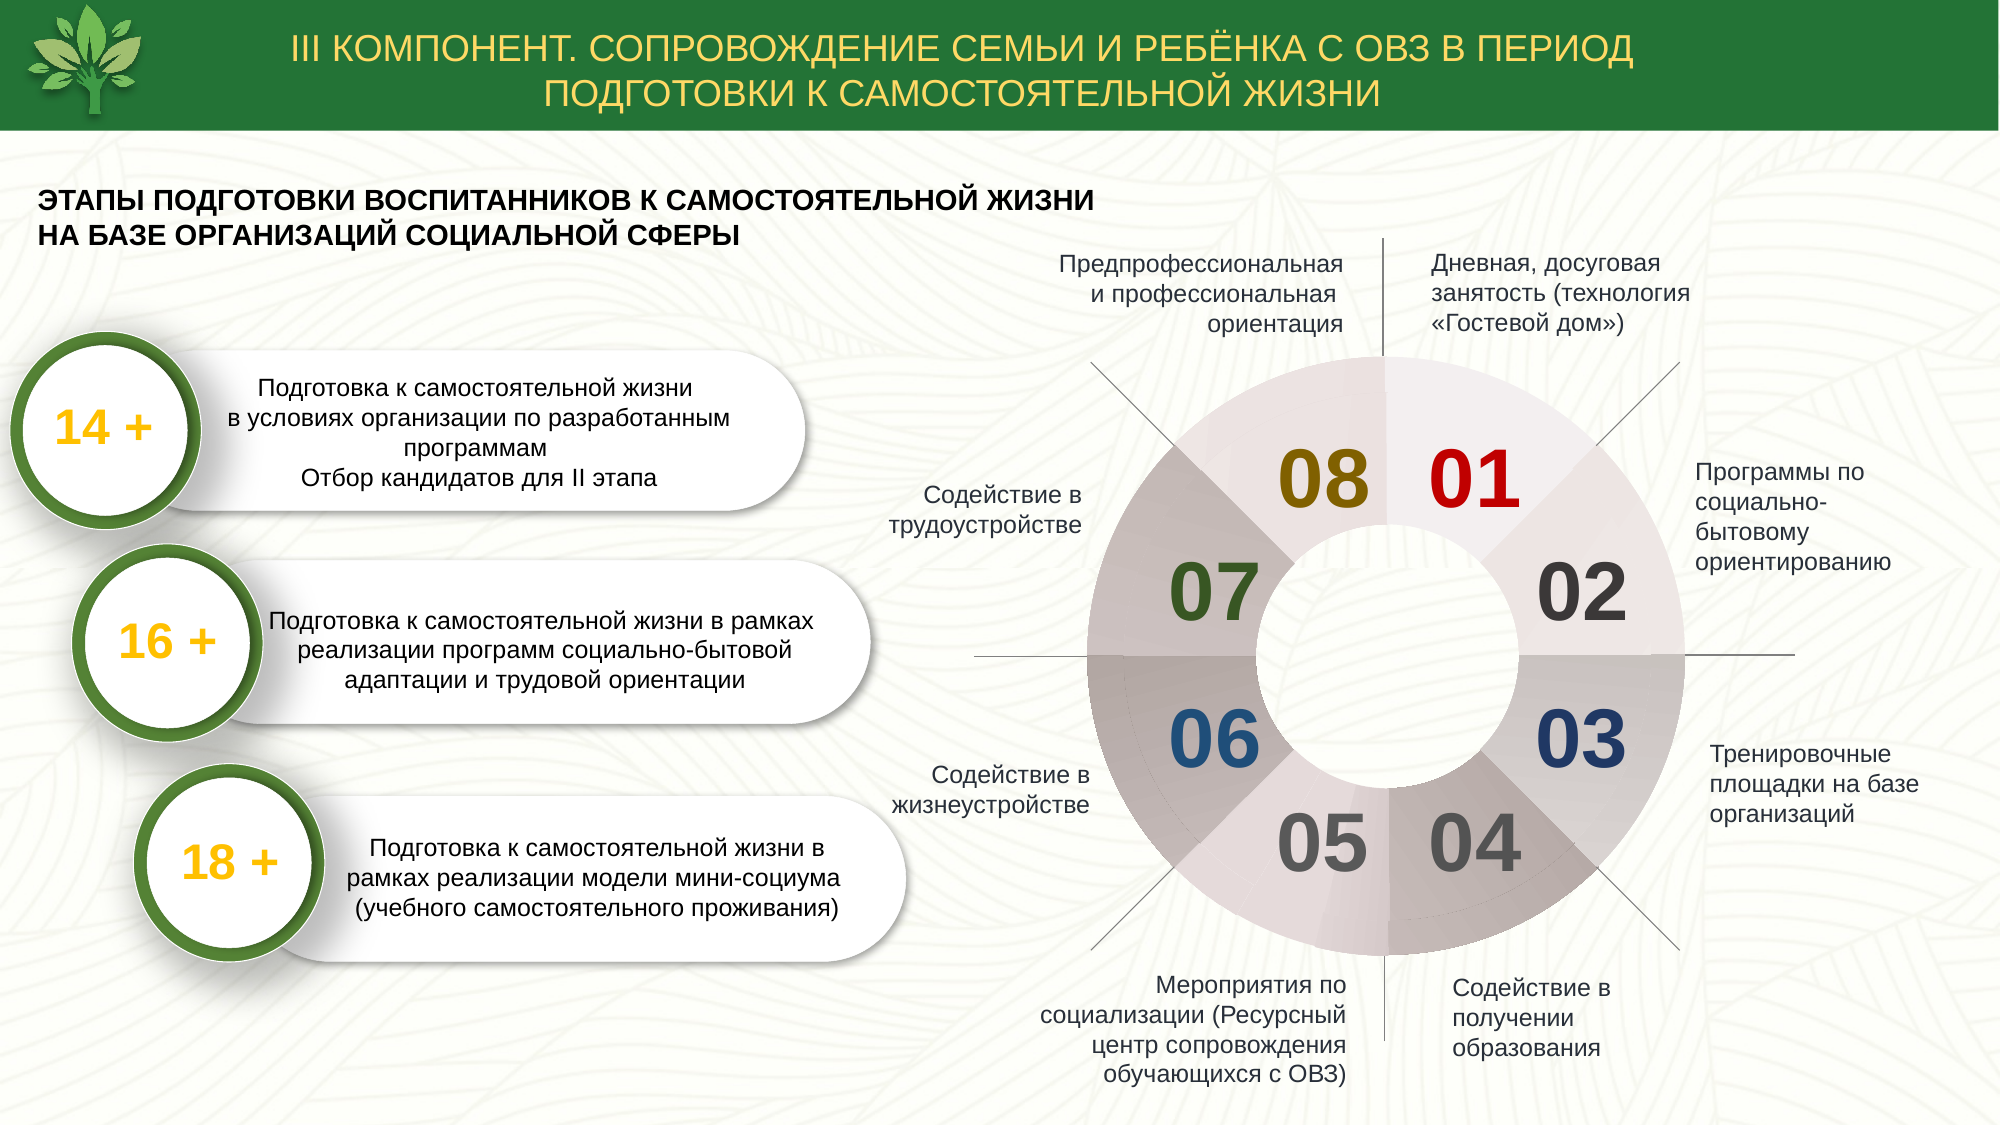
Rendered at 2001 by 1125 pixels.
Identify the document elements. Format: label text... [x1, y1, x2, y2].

text_box Содействие в жизнеустройстве [862, 751, 974, 826]
text_box Содействие в получении образования [1437, 1042, 1736, 1069]
text_box Тренировочные площадки на базе организаций [1796, 729, 1938, 835]
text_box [133, 763, 325, 962]
text_box Мероприятия по социализации (Ресурсный центр сопровождения обучающихся с ОВЗ) [1004, 1042, 1362, 1096]
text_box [71, 543, 264, 743]
text_box [0, 0, 1999, 131]
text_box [974, 238, 1796, 1042]
picture [27, 4, 141, 114]
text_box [264, 560, 871, 724]
text_box Содействие в трудоустройстве [854, 471, 974, 546]
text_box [202, 350, 805, 511]
text_box III КОМПОНЕНТ. СОПРОВОЖДЕНИЕ СЕМЬИ И РЕБЁНКА С ОВЗ В ПЕРИОД ПОДГОТОВКИ К САМОСТОЯТЕЛЬНОЙ ЖИЗНИ [159, 16, 1766, 122]
picture [0, 0, 2000, 1125]
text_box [325, 796, 906, 962]
text_box ЭТАПЫ ПОДГОТОВКИ ВОСПИТАННИКОВ К САМОСТОЯТЕЛЬНОЙ ЖИЗНИ НА БАЗЕ ОРГАНИЗАЦИЙ СОЦИАЛЬНОЙ СФЕРЫ [23, 173, 1118, 259]
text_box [9, 331, 202, 530]
text_box Программы по социально-бытовому ориентированию [1796, 448, 1924, 611]
